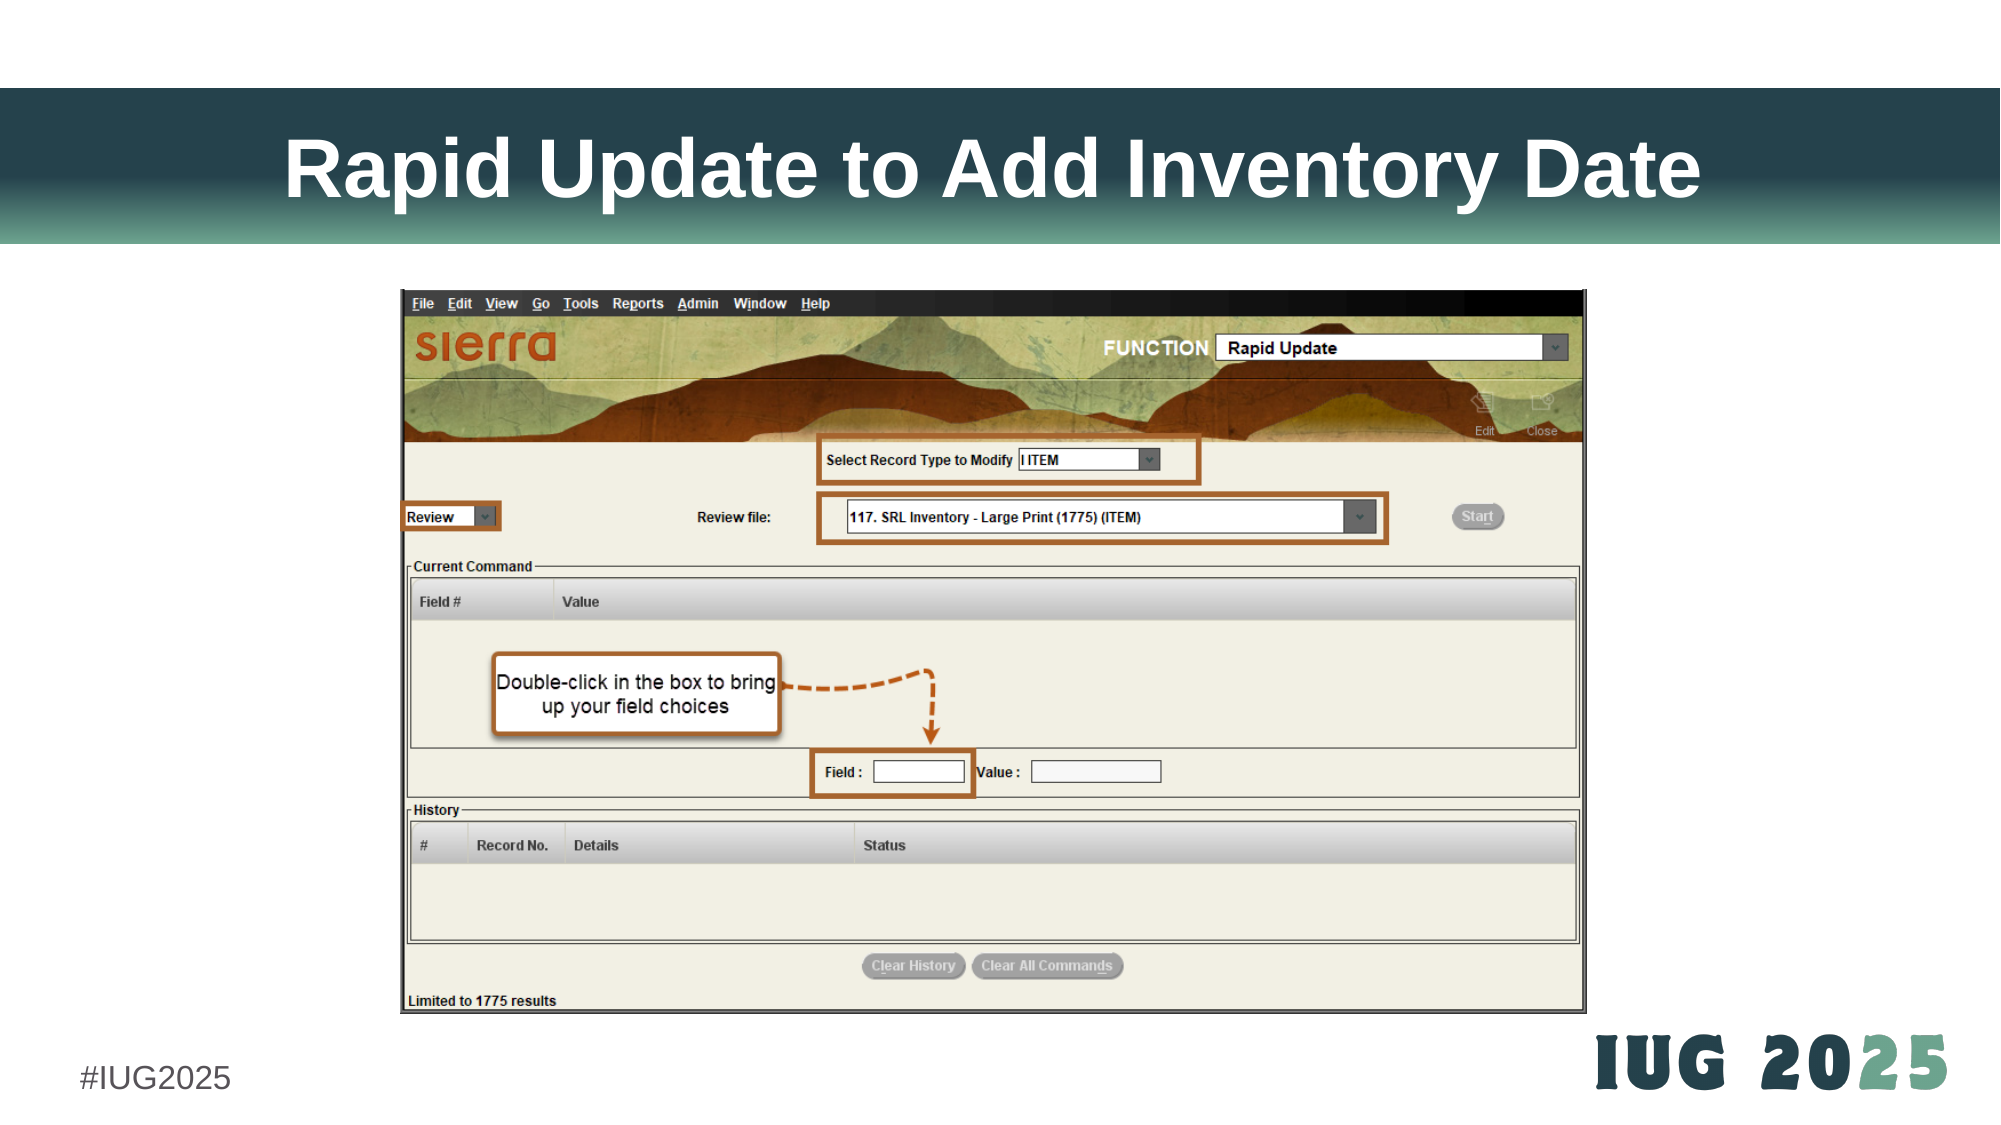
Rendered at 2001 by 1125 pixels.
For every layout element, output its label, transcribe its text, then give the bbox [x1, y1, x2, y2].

title Rapid Update to Add Inventory Date [84, 110, 1903, 232]
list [400, 289, 1587, 1014]
picture [1557, 975, 1986, 1125]
